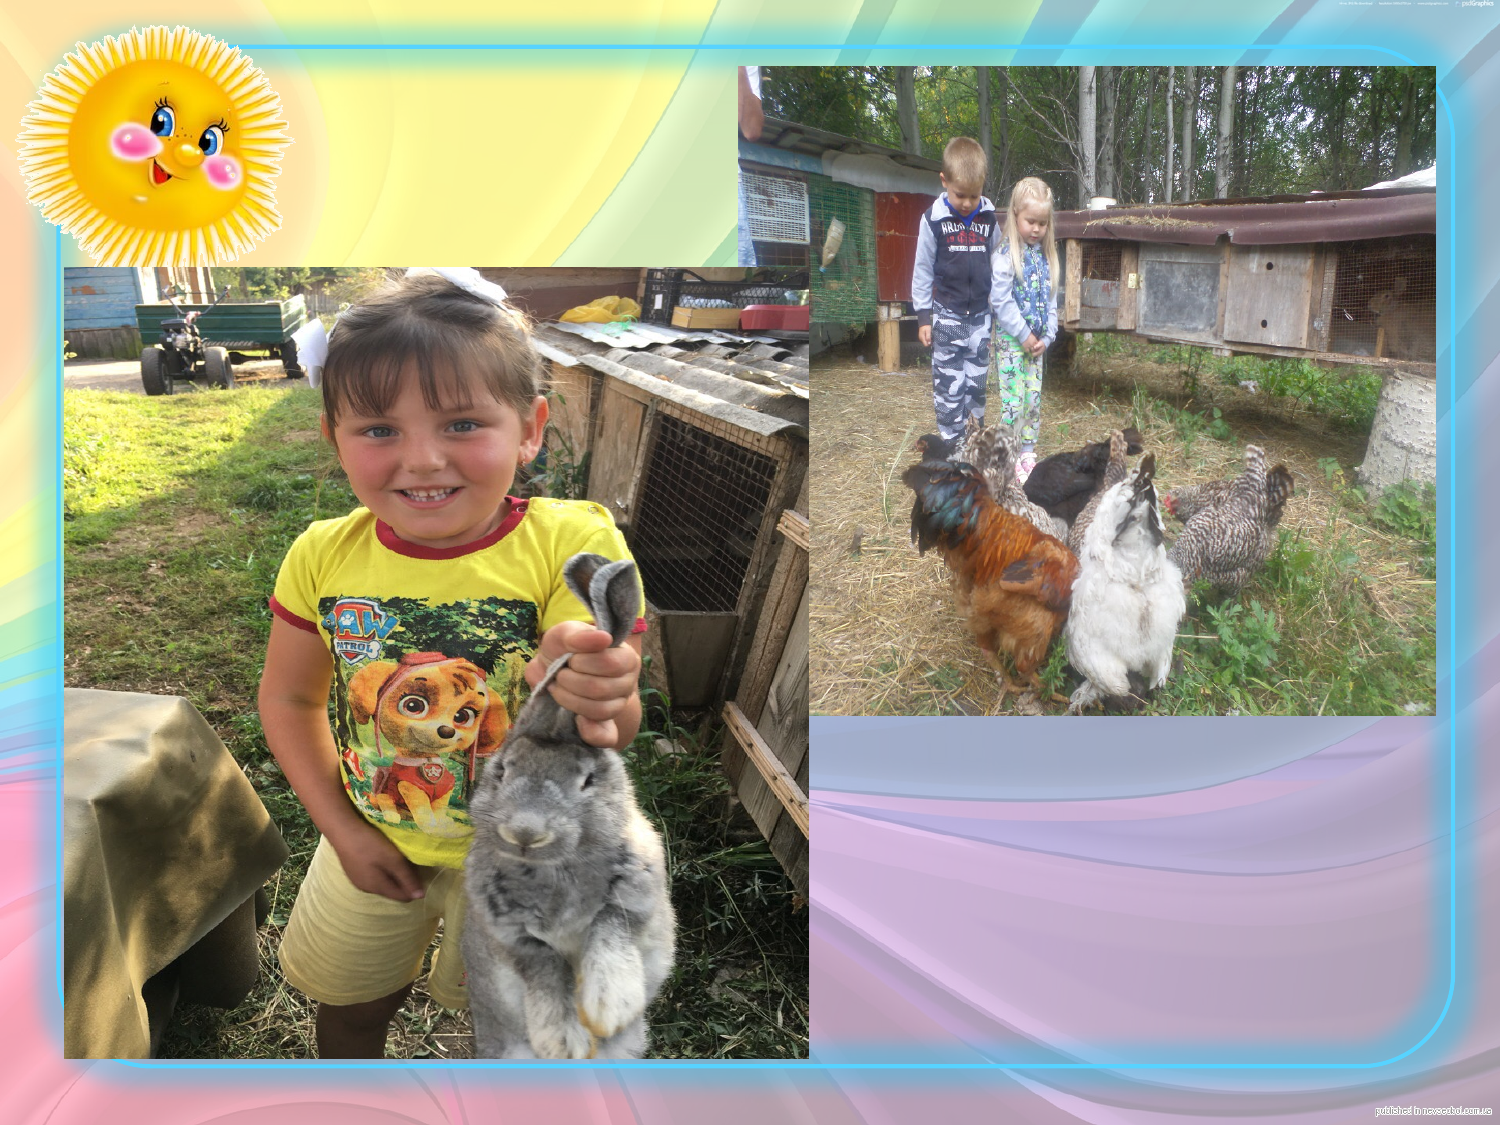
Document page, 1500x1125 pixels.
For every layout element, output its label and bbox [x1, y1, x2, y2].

picture [11, 11, 1436, 1059]
